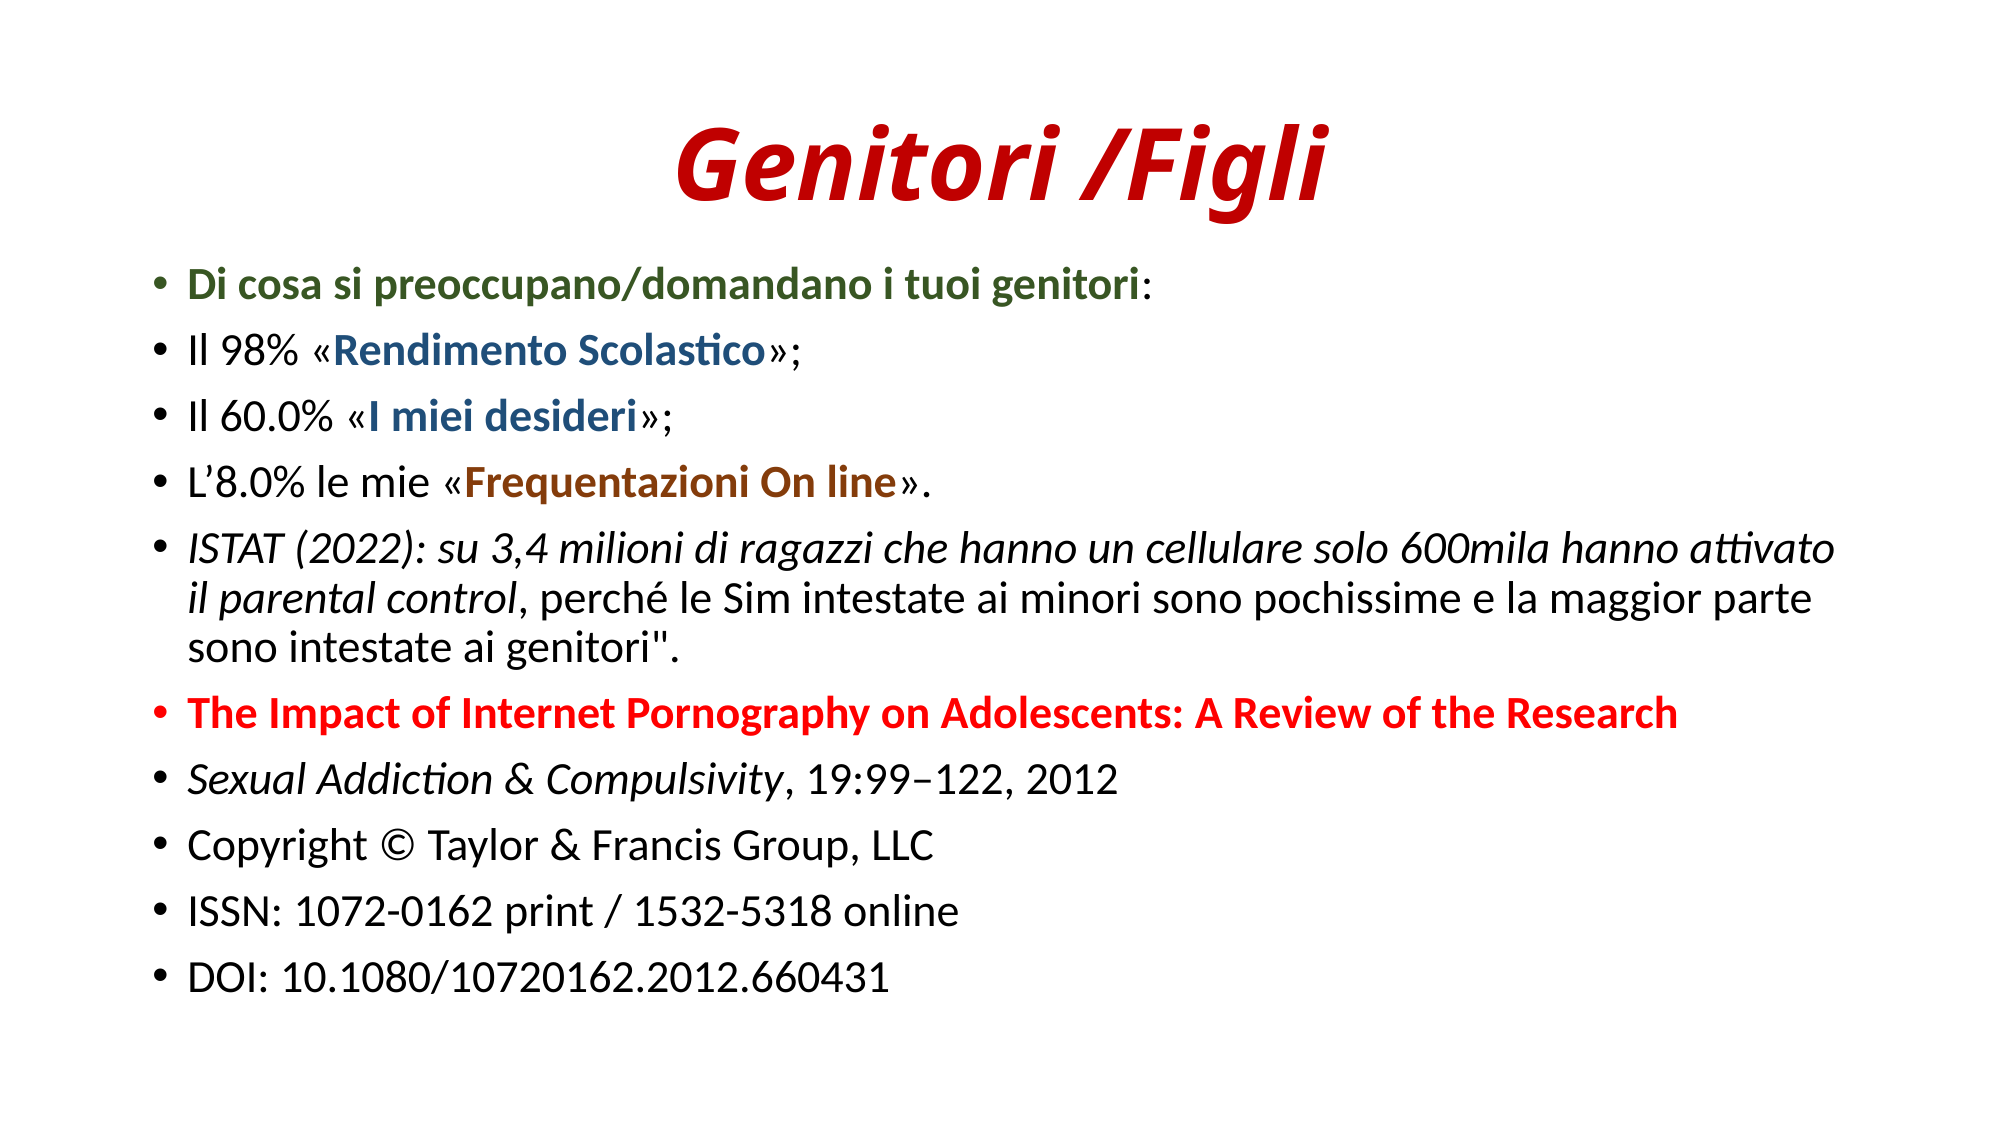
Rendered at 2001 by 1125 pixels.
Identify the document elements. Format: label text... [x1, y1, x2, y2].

list Di cosa si preoccupano/domandano i tuoi genitori: Il 98% «Rendimento Scolastico»; Il 60.0% «I miei desideri»; L’8.0% le mie «Frequentazioni On line». ISTAT (2022): su 3,4 milioni di ragazzi che hanno un cellulare solo 600mila hanno attivato il parental control, perché le Sim intestate ai minori sono pochissime e la maggior parte sono intestate ai genitori". The Impact of Internet Pornography on Adolescents: A Review of the Research Sexual Addiction & Compulsivity, 19:99–122, 2012 Copyright © Taylor & Francis Group, LLC ISSN: 1072-0162 print / 1532-5318 online DOI: 10.1080/10720162.2012.660431 [137, 252, 1863, 1014]
title Genitori /Figli [137, 59, 1863, 252]
